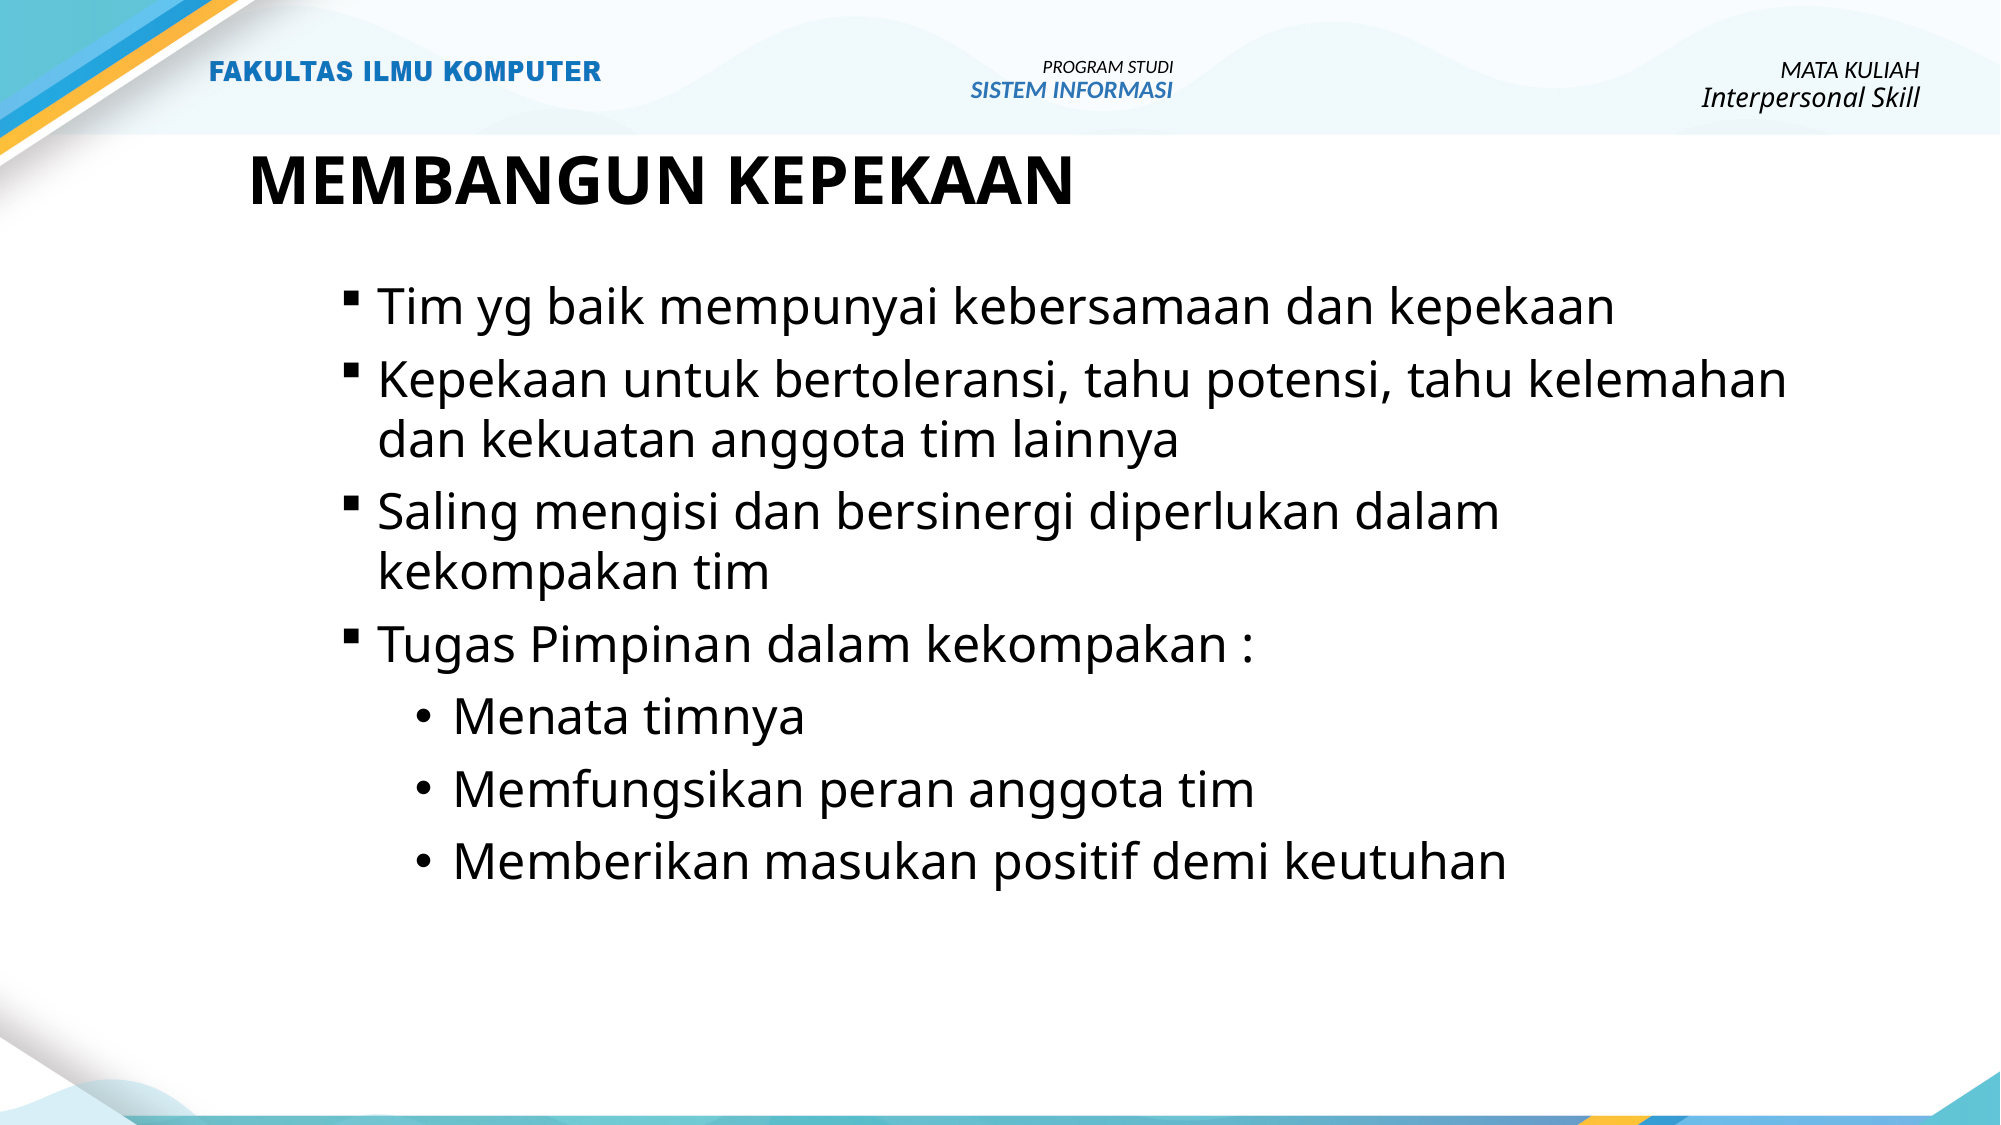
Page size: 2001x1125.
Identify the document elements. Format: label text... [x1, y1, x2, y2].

picture [0, 0, 2000, 1125]
text_box PROGRAM STUDI SISTEM INFORMASI [811, 49, 1189, 134]
list Tim yg baik mempunyai kebersamaan dan kepekaan Kepekaan untuk bertoleransi, tahu potensi, tahu kelemahan dan kekuatan anggota tim lainnya Saling mengisi dan bersinergi diperlukan dalam kekompakan tim Tugas Pimpinan dalam kekompakan : Menata timnya Memfungsikan peran anggota tim Memberikan masukan positif demi keutuhan [324, 267, 1827, 953]
text_box MATA KULIAH Interpersonal Skill [1425, 49, 1935, 161]
title MEMBANGUN KEPEKAAN [232, 137, 1583, 230]
